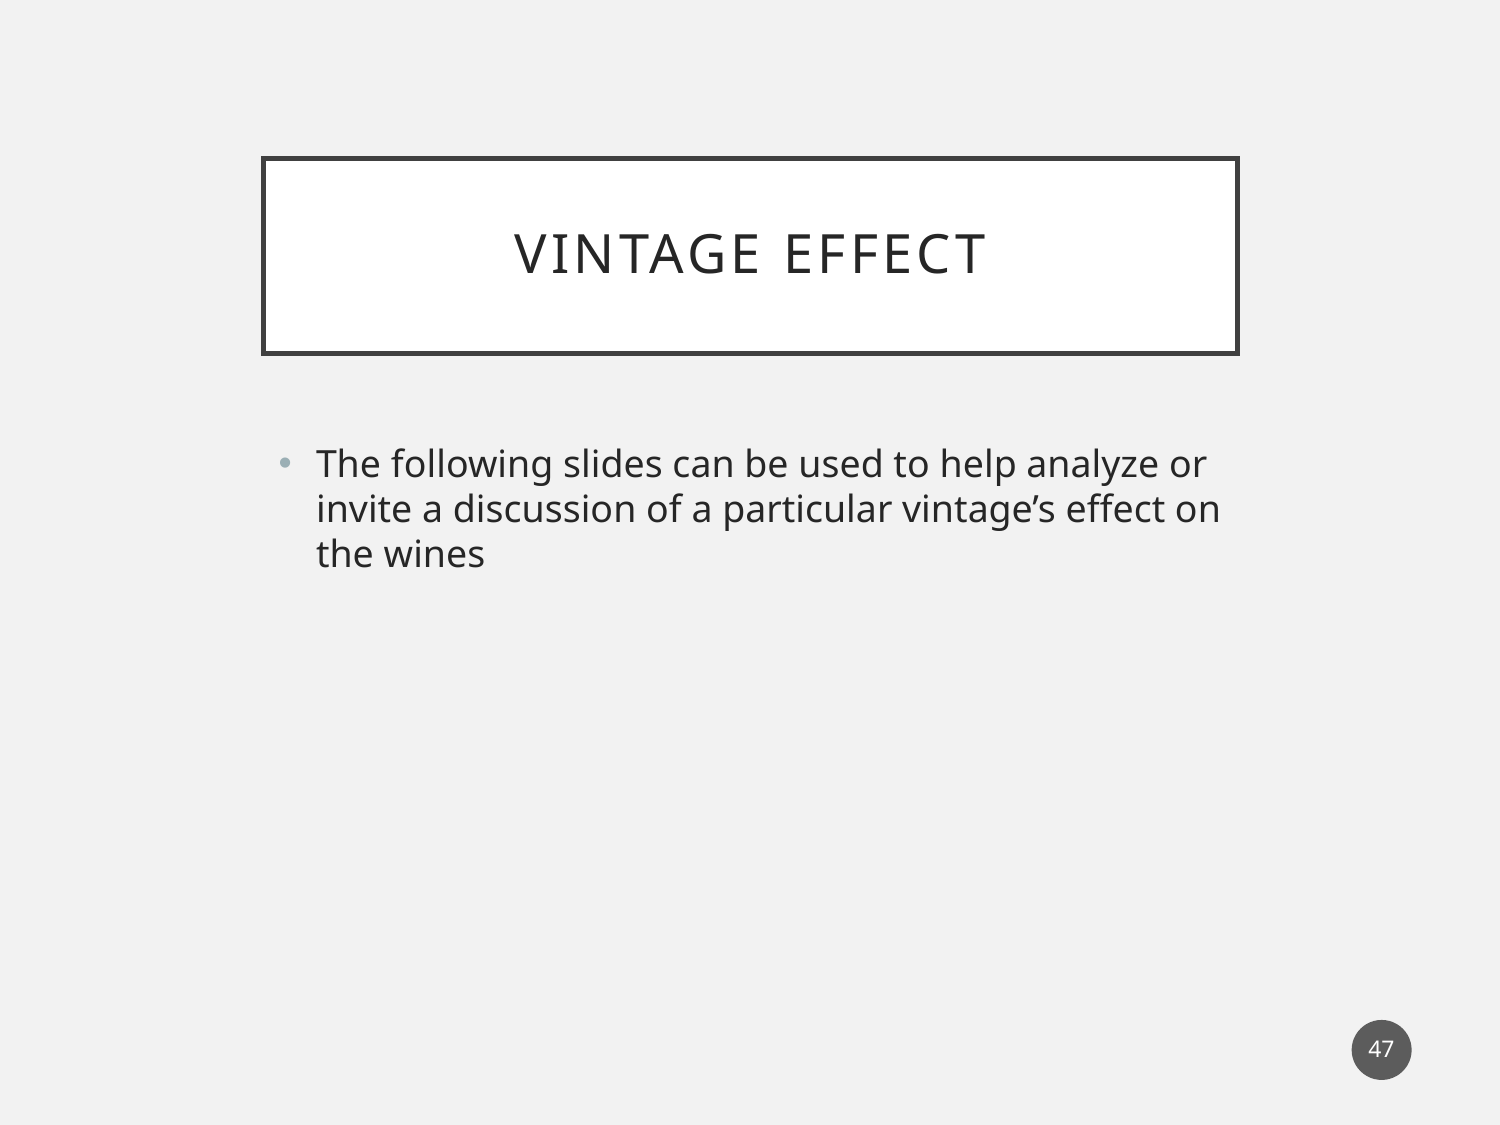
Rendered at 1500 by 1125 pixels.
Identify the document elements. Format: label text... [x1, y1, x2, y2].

list The following slides can be used to help analyze or invite a discussion of a particular vintage’s effect on the wines [263, 432, 1238, 942]
slide_number 47 [1351, 1019, 1412, 1080]
title Vintage effect [261, 156, 1240, 356]
